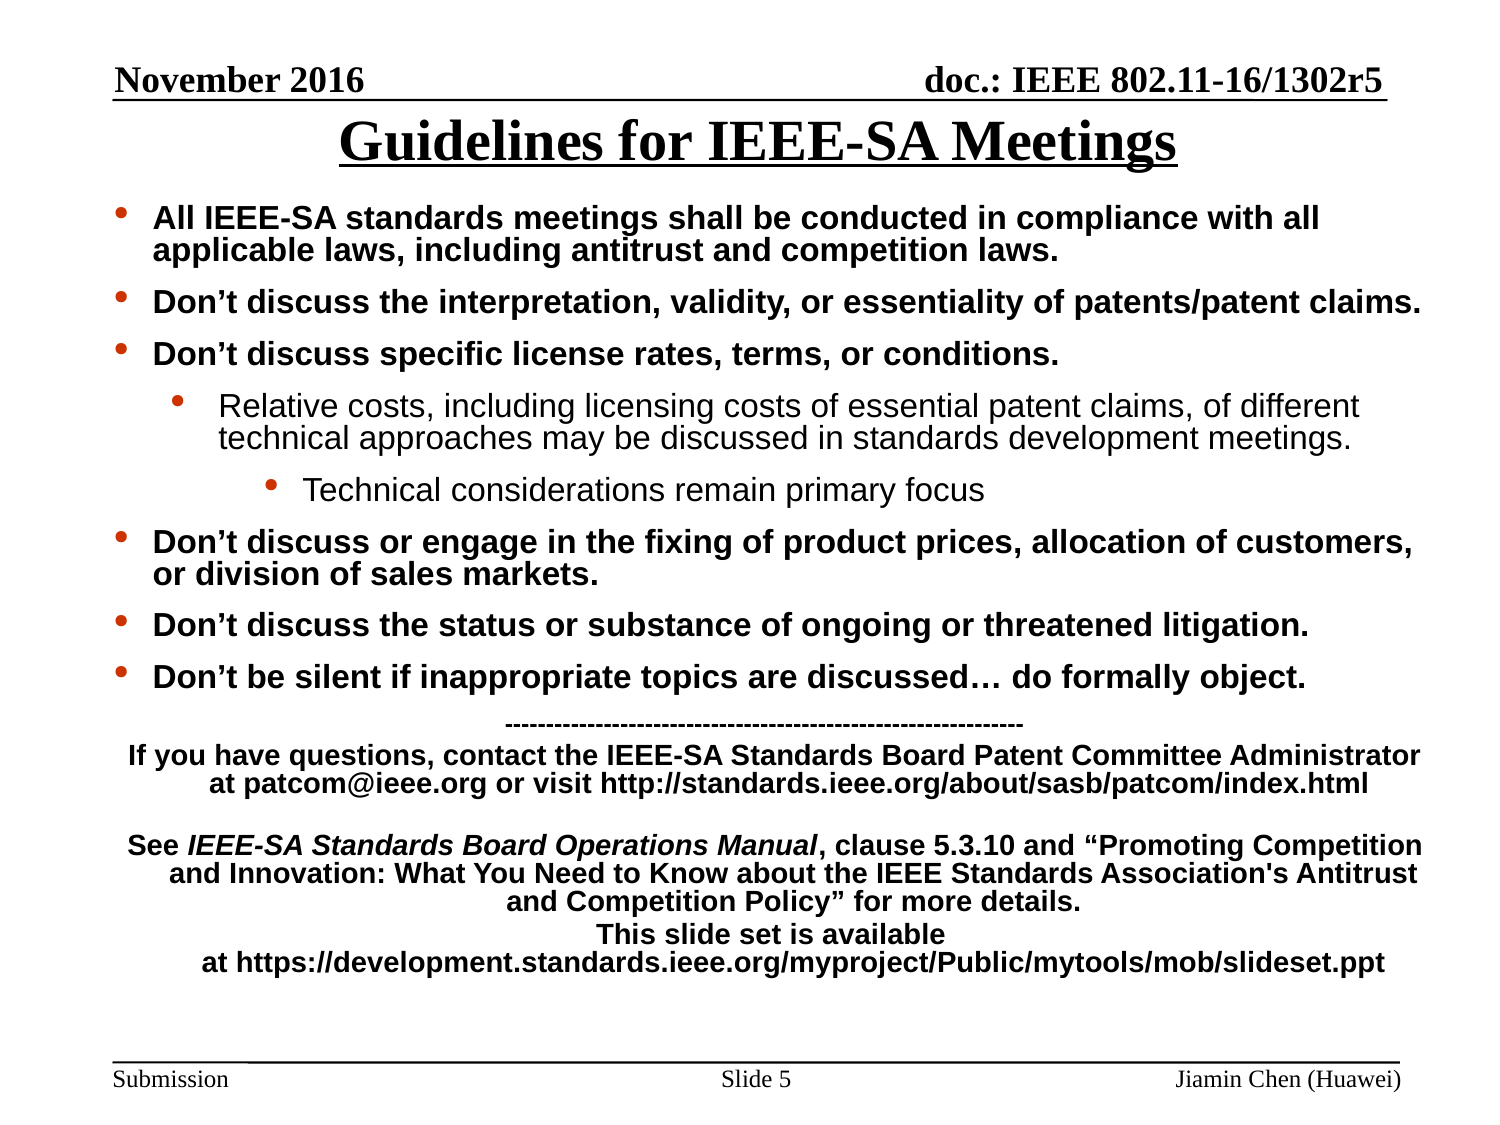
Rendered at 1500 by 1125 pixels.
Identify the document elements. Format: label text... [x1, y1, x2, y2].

footer Jiamin Chen (Huawei) [1006, 1061, 1402, 1093]
slide_number Slide 5 [712, 1061, 800, 1093]
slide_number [114, 54, 374, 101]
title Guidelines for IEEE-SA Meetings [64, 101, 1453, 173]
text_box All IEEE-SA standards meetings shall be conducted in compliance with all applicable laws, including antitrust and competition laws. Don’t discuss the interpretation, validity, or essentiality of patents/patent claims. Don’t discuss specific license rates, terms, or conditions. Relative costs, including licensing costs of essential patent claims, of different technical approaches may be discussed in standards development meetings. Technical considerations remain primary focus Don’t discuss or engage in the fixing of product prices, allocation of customers, or division of sales markets. Don’t discuss the status or substance of ongoing or threatened litigation. Don’t be silent if inappropriate topics are discussed… do formally object. --------------------------------------------------------------- If you have questions, contact the IEEE-SA Standards Board Patent Committee Administrator at patcom@ieee.org or visit http://standards.ieee.org/about/sasb/patcom/index.html See IEEE-SA Standards Board Operations Manual, clause 5.3.10 and “Promoting Competition and Innovation: What You Need to Know about the IEEE Standards Association's Antitrust and Competition Policy” for more details. This slide set is available at https://development.standards.ieee.org/myproject/Public/mytools/mob/slideset.ppt [100, 172, 1451, 1047]
